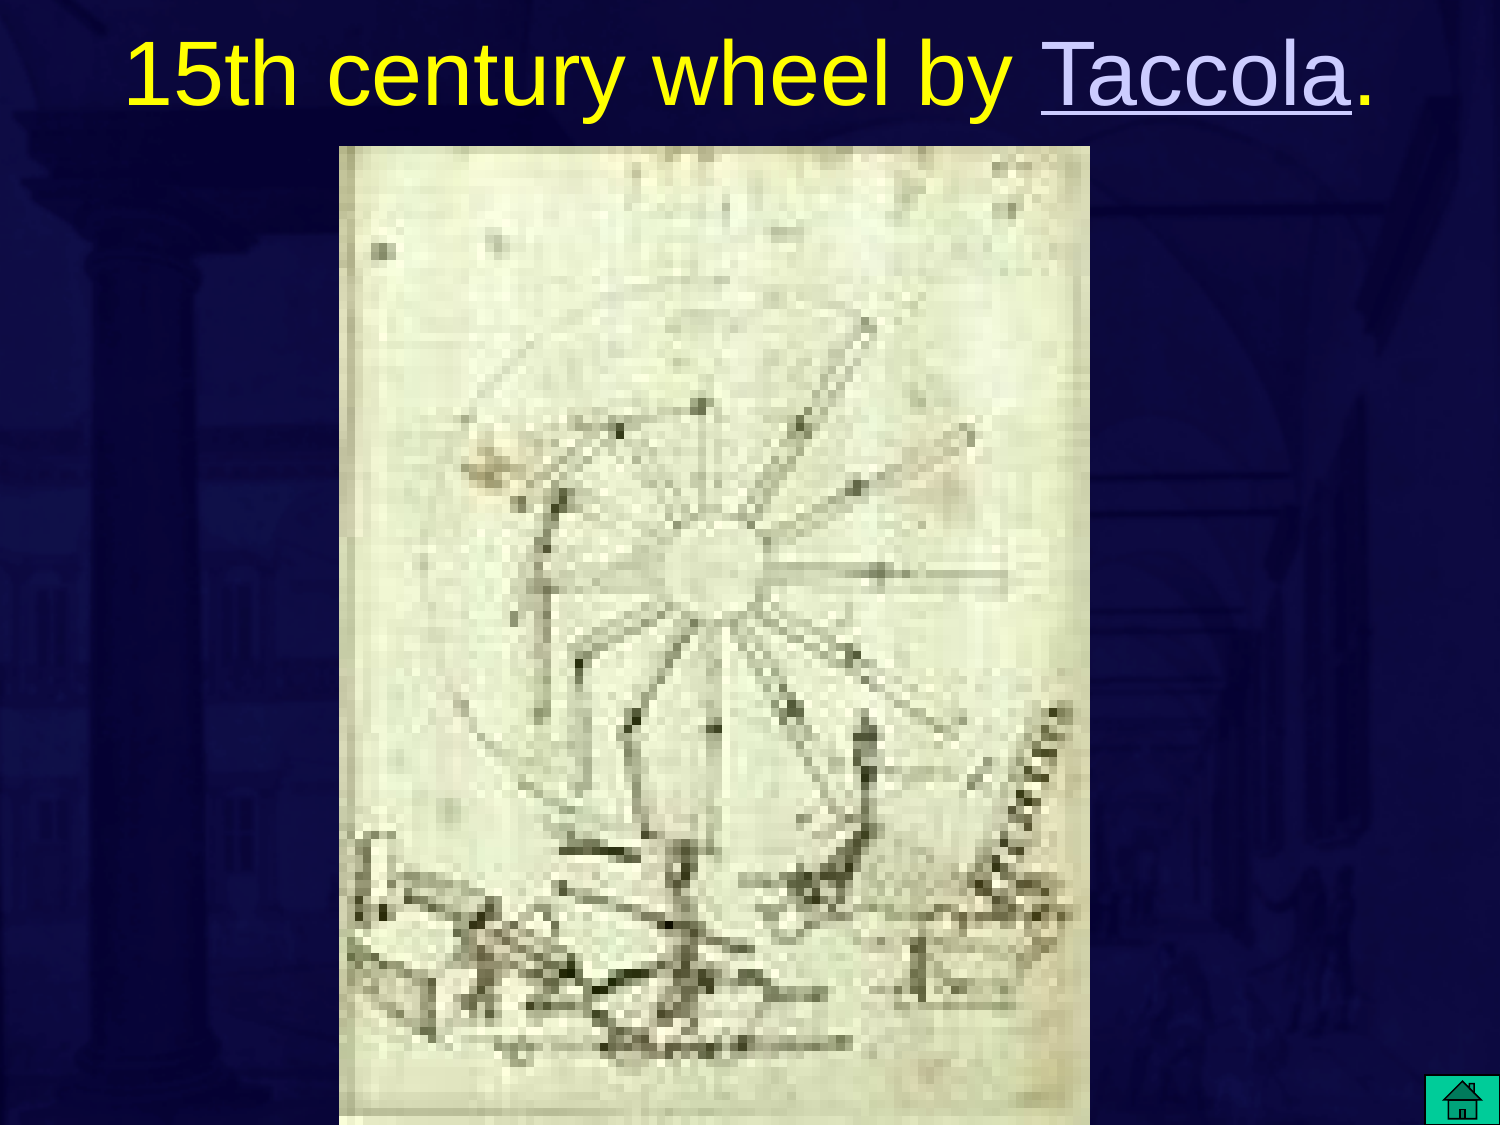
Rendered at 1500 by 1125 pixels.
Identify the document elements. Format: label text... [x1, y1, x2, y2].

picture [0, 138, 1500, 1125]
title 15th century wheel by Taccola. [0, 0, 1500, 138]
